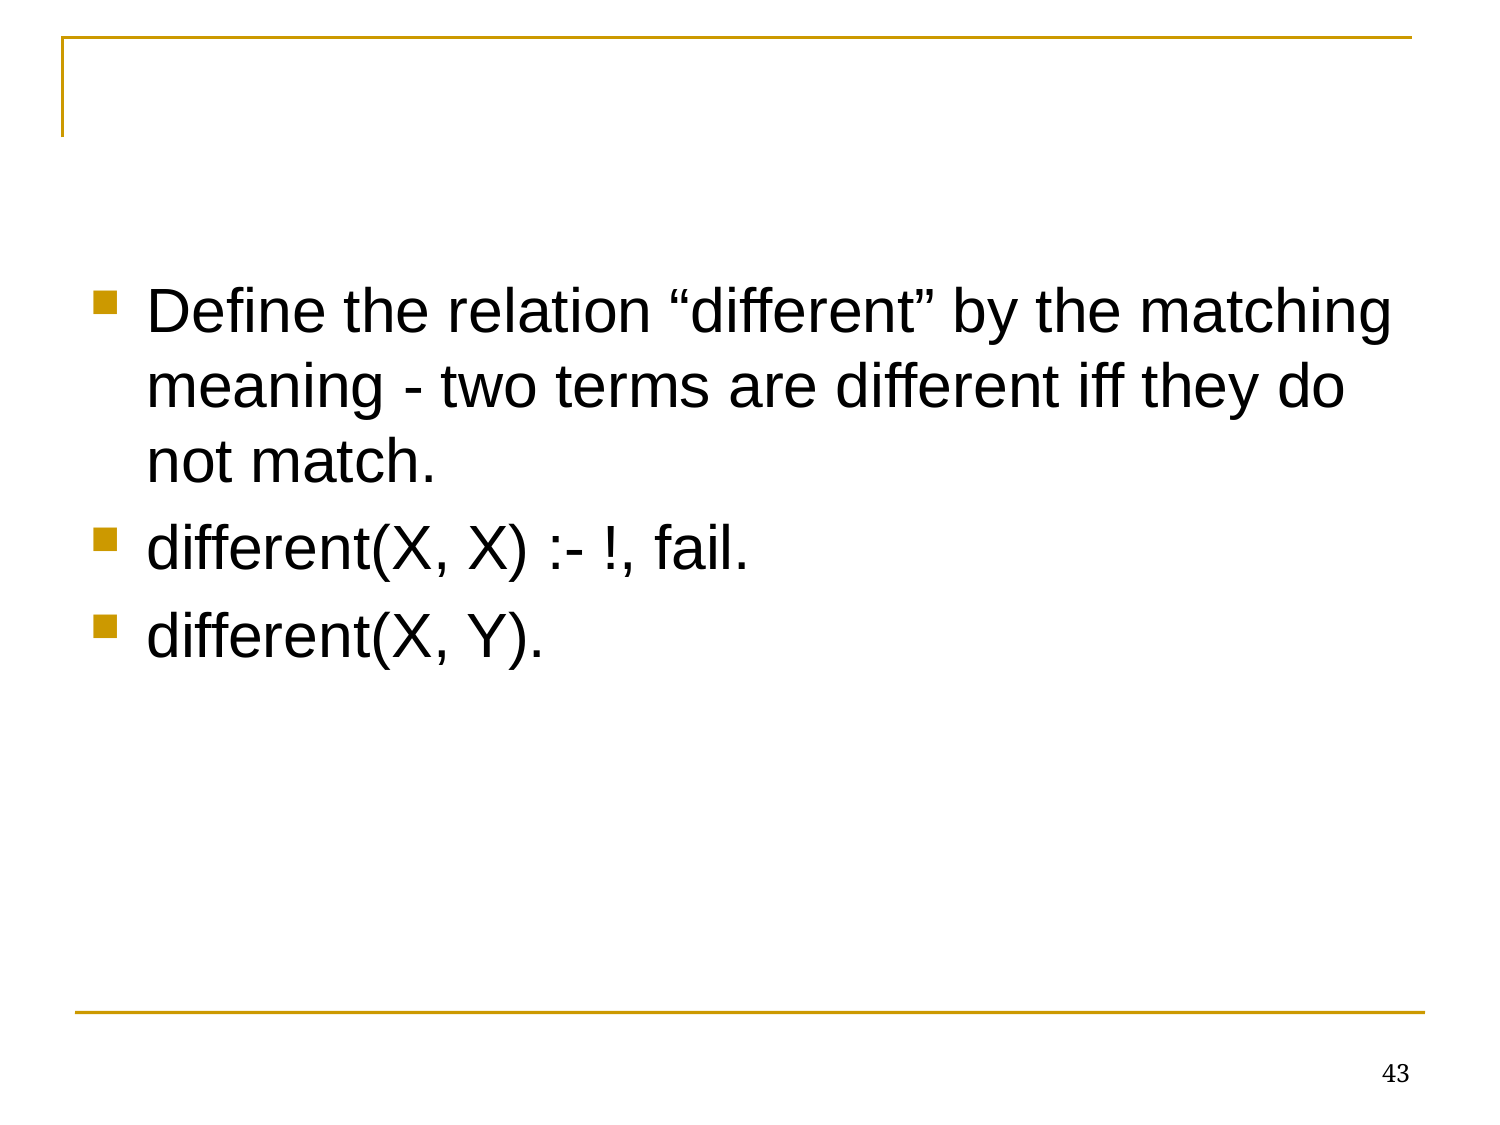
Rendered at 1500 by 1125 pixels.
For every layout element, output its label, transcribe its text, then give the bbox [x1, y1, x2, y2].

slide_number 43 [1074, 1023, 1426, 1100]
list Define the relation “different” by the matching meaning - two terms are different iff they do not match. different(X, X) :- !, fail. different(X, Y). [74, 262, 1426, 1006]
